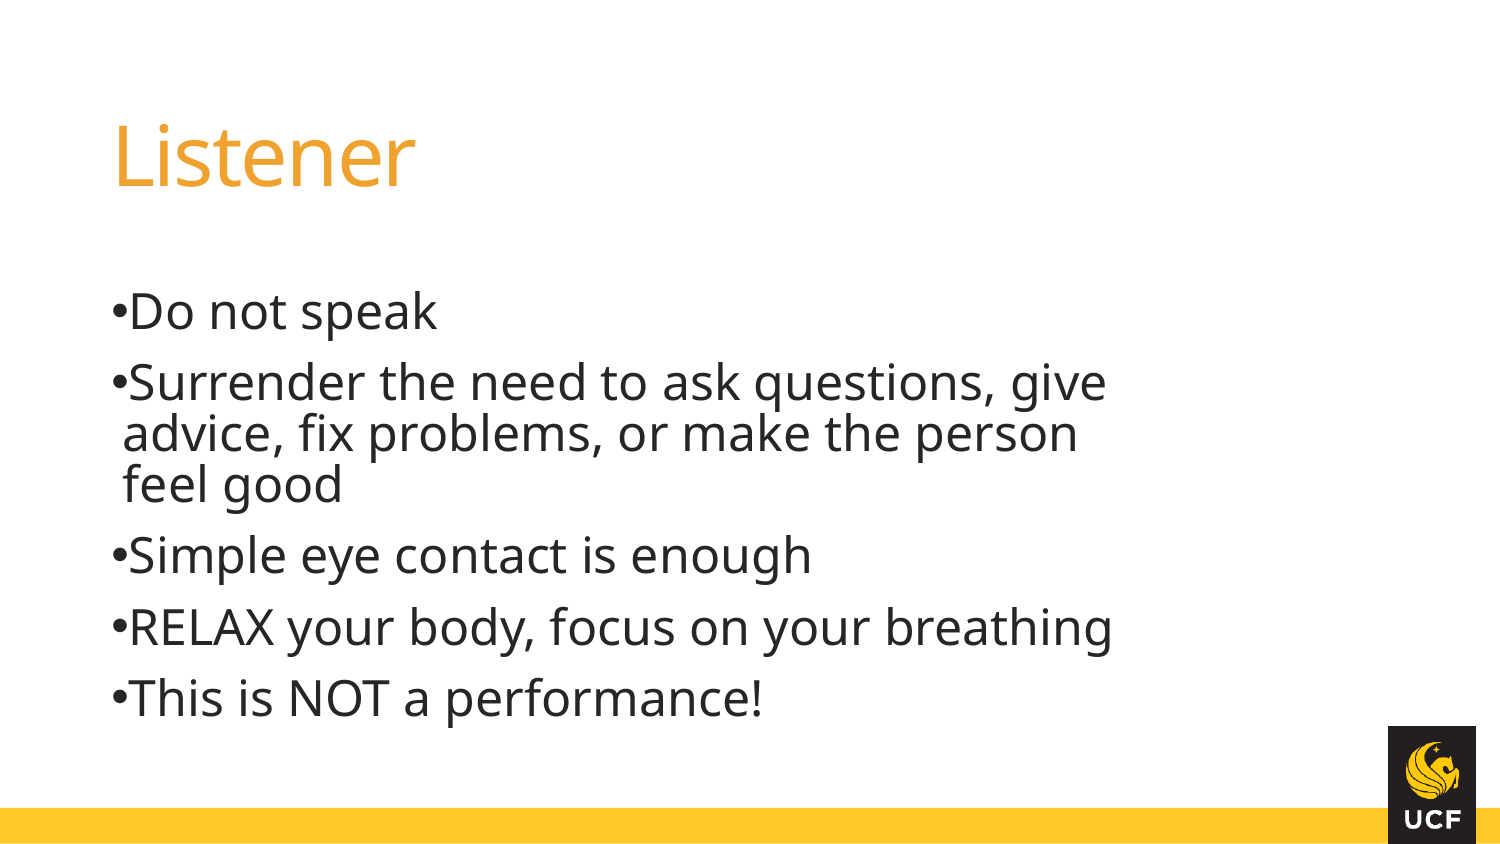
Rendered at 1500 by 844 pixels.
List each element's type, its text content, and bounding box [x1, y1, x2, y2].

picture [1388, 726, 1476, 844]
title Listener [96, 64, 1176, 257]
list Do not speak Surrender the need to ask questions, give advice, fix problems, or make the person feel good Simple eye contact is enough RELAX your body, focus on your breathing This is NOT a performance! [96, 281, 1176, 805]
